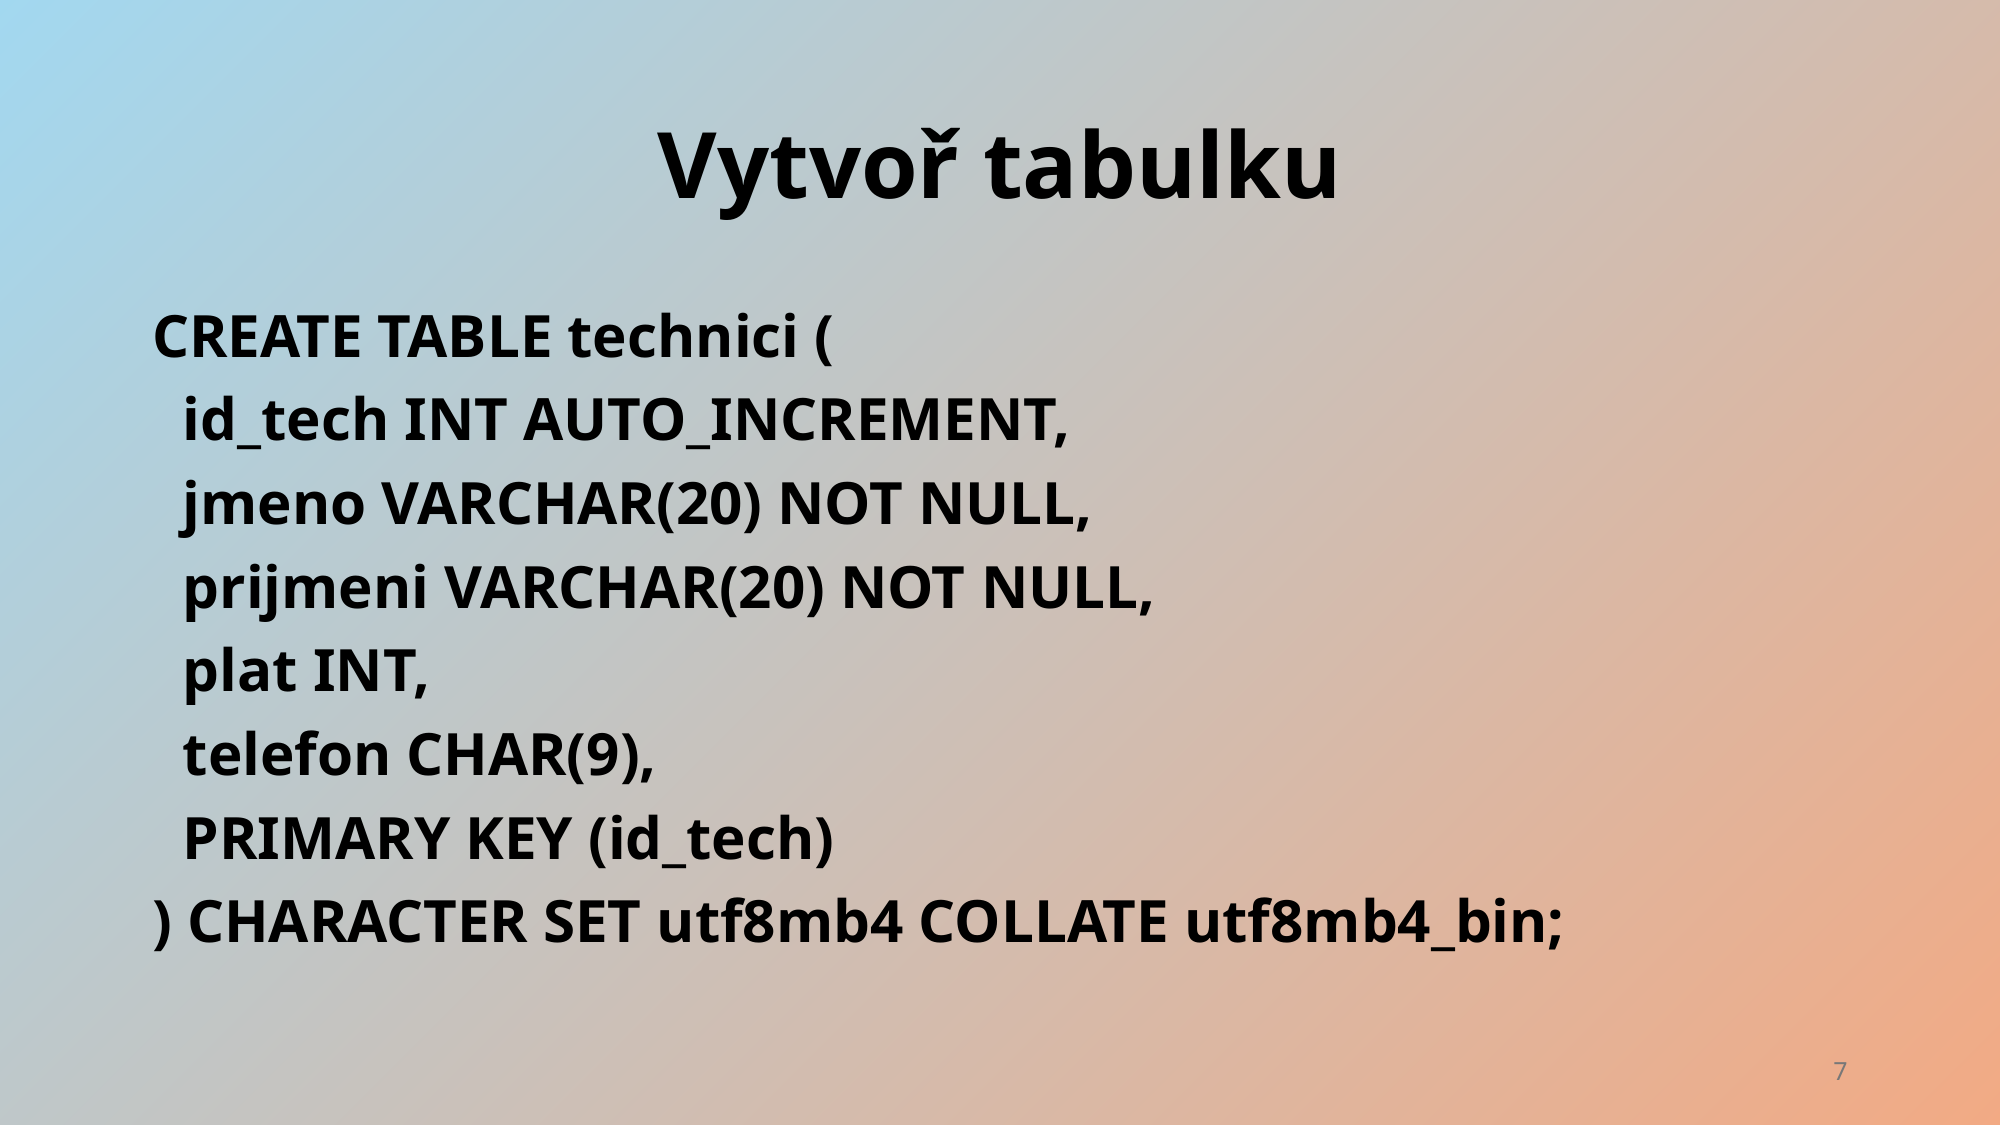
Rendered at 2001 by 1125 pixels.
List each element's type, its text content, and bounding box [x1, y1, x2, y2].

slide_number 7 [1412, 1042, 1863, 1103]
title Vytvoř tabulku [137, 59, 1863, 278]
list CREATE TABLE technici ( id_tech INT AUTO_INCREMENT, jmeno VARCHAR(20) NOT NULL, prijmeni VARCHAR(20) NOT NULL, plat INT, telefon CHAR(9), PRIMARY KEY (id_tech) ) CHARACTER SET utf8mb4 COLLATE utf8mb4_bin; [137, 299, 1863, 1014]
